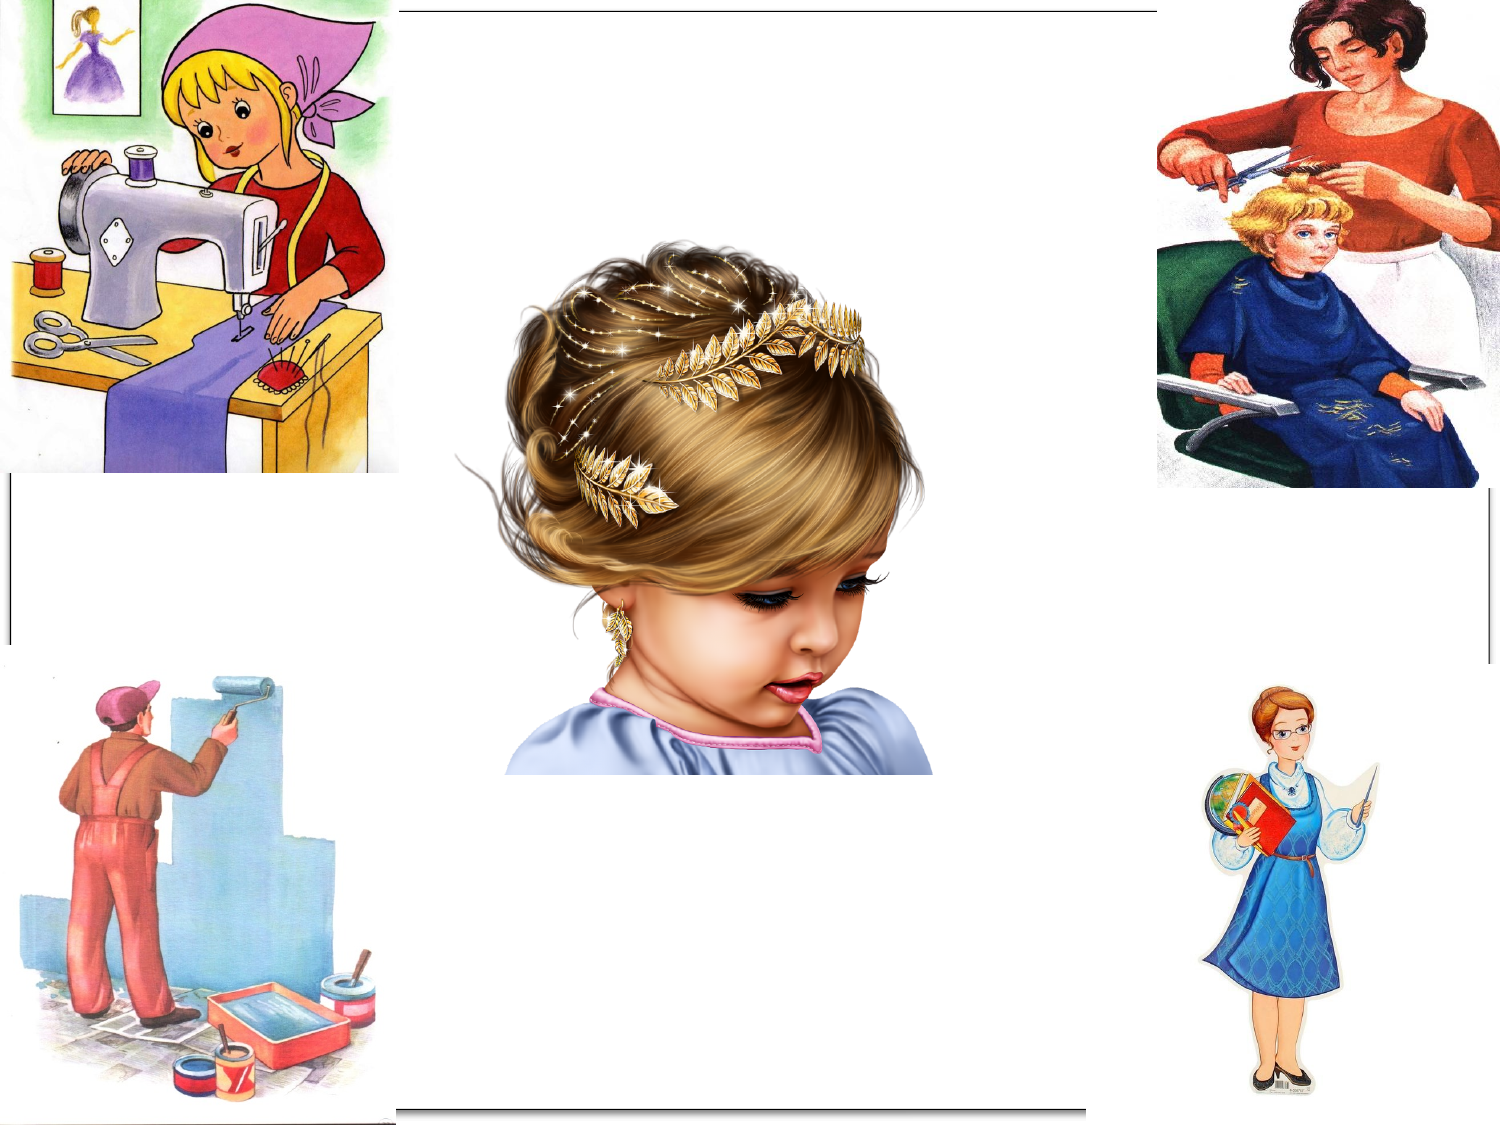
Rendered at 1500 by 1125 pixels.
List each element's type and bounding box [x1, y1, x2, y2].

picture [0, 0, 399, 473]
picture [1086, 664, 1500, 1125]
picture [430, 231, 975, 776]
picture [1156, 0, 1500, 489]
picture [0, 644, 396, 1125]
